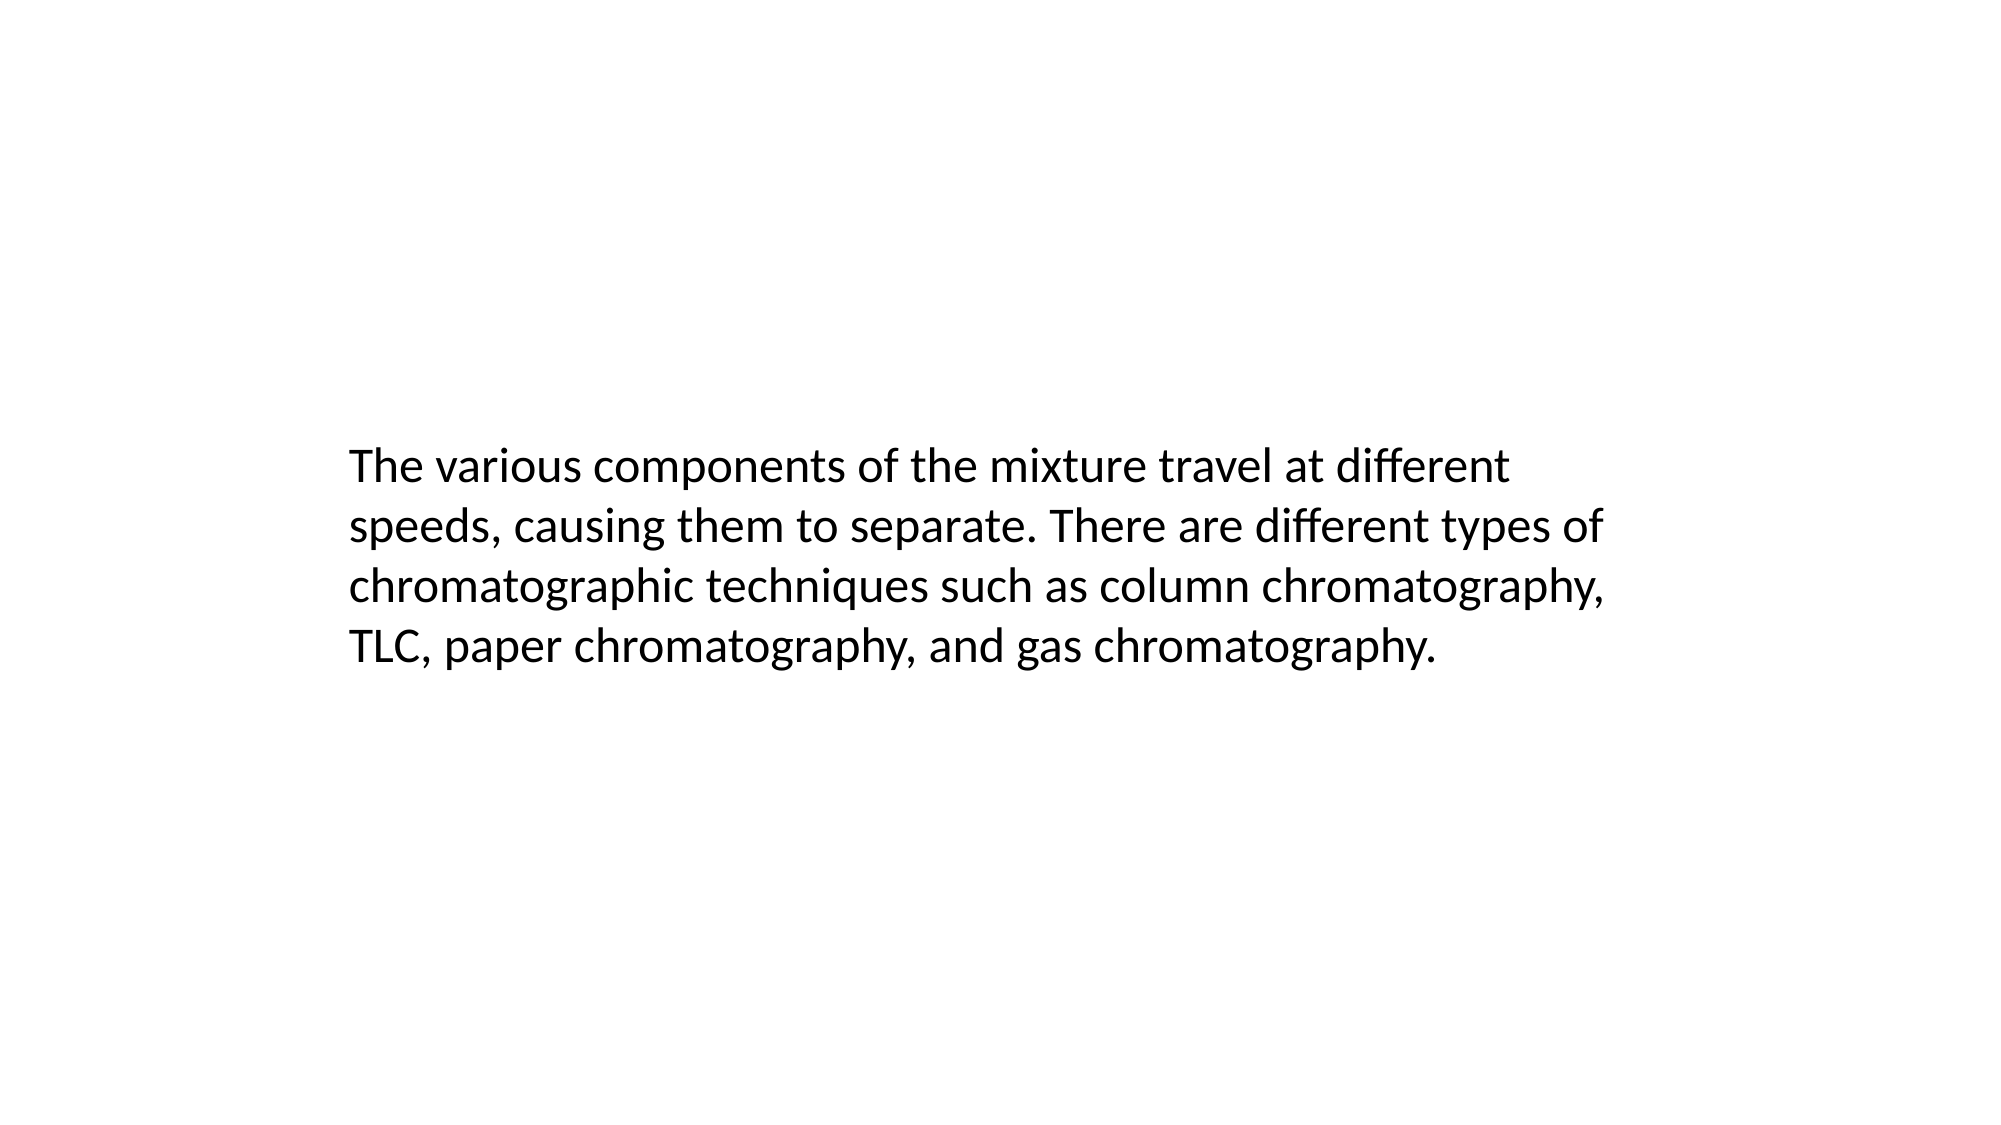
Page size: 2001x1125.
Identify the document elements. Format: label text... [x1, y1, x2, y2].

text_box The various components of the mixture travel at different speeds, causing them to separate. There are different types of chromatographic techniques such as column chromatography, TLC, paper chromatography, and gas chromatography. [334, 424, 1647, 680]
